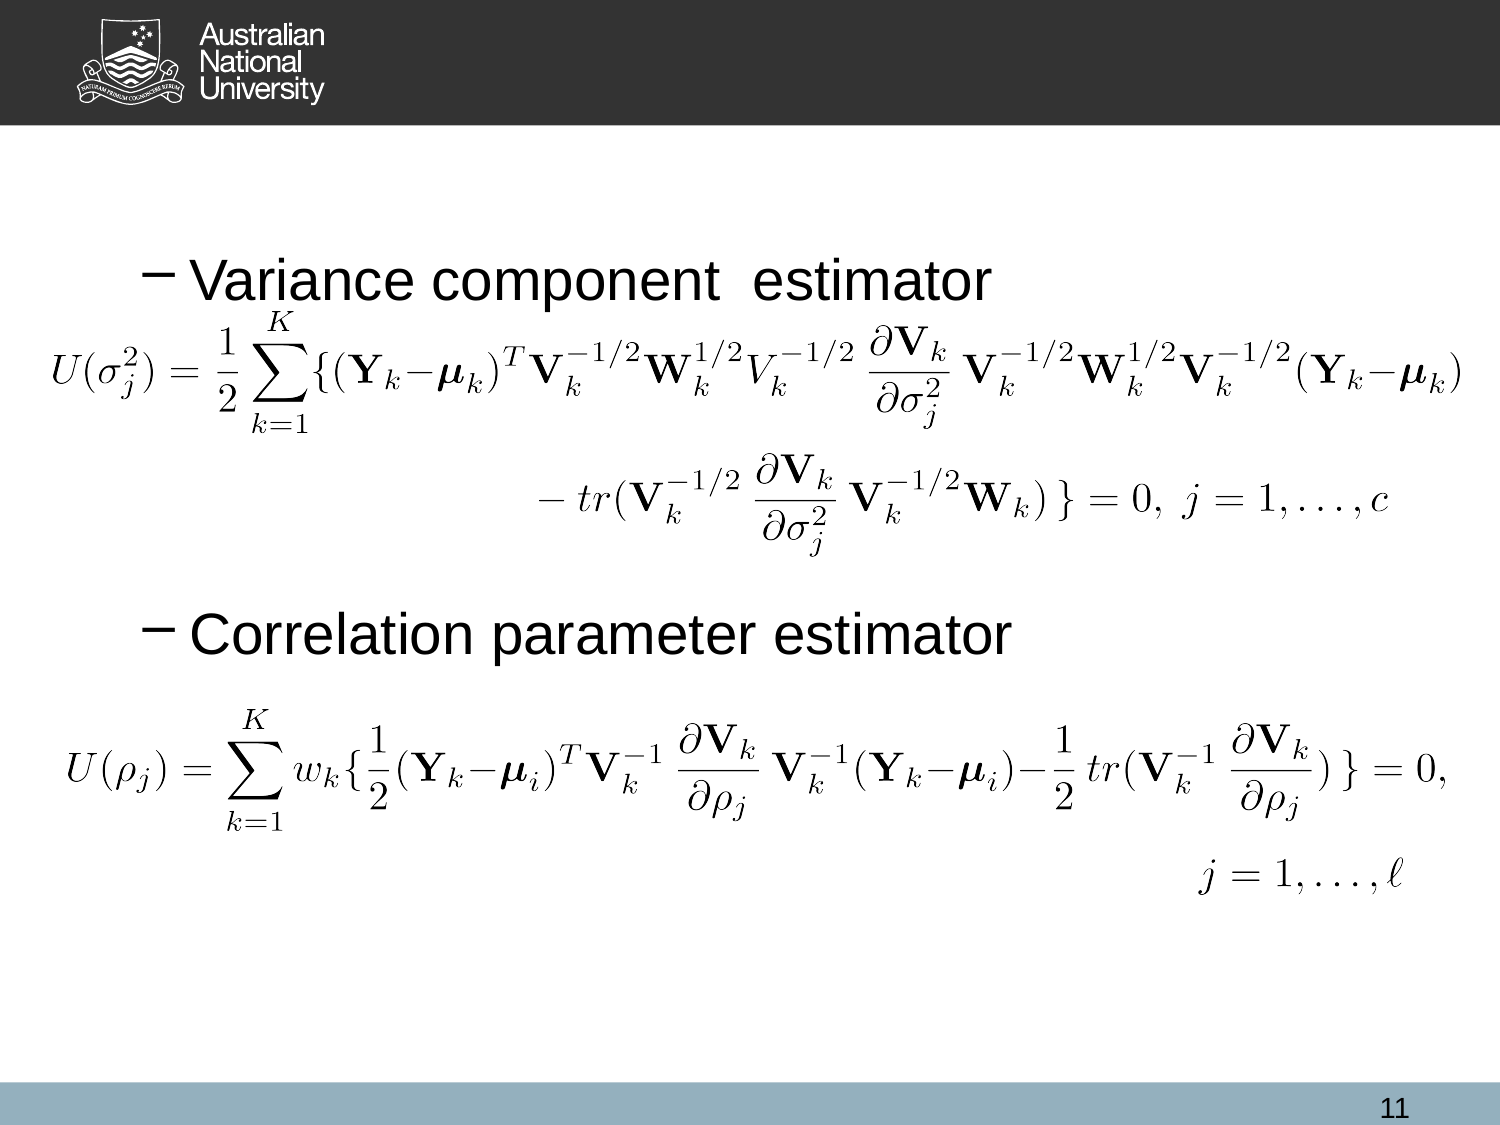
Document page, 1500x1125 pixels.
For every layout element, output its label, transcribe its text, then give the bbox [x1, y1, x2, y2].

picture [53, 311, 1460, 557]
slide_number 11 [1328, 1082, 1425, 1118]
picture [68, 709, 1445, 895]
